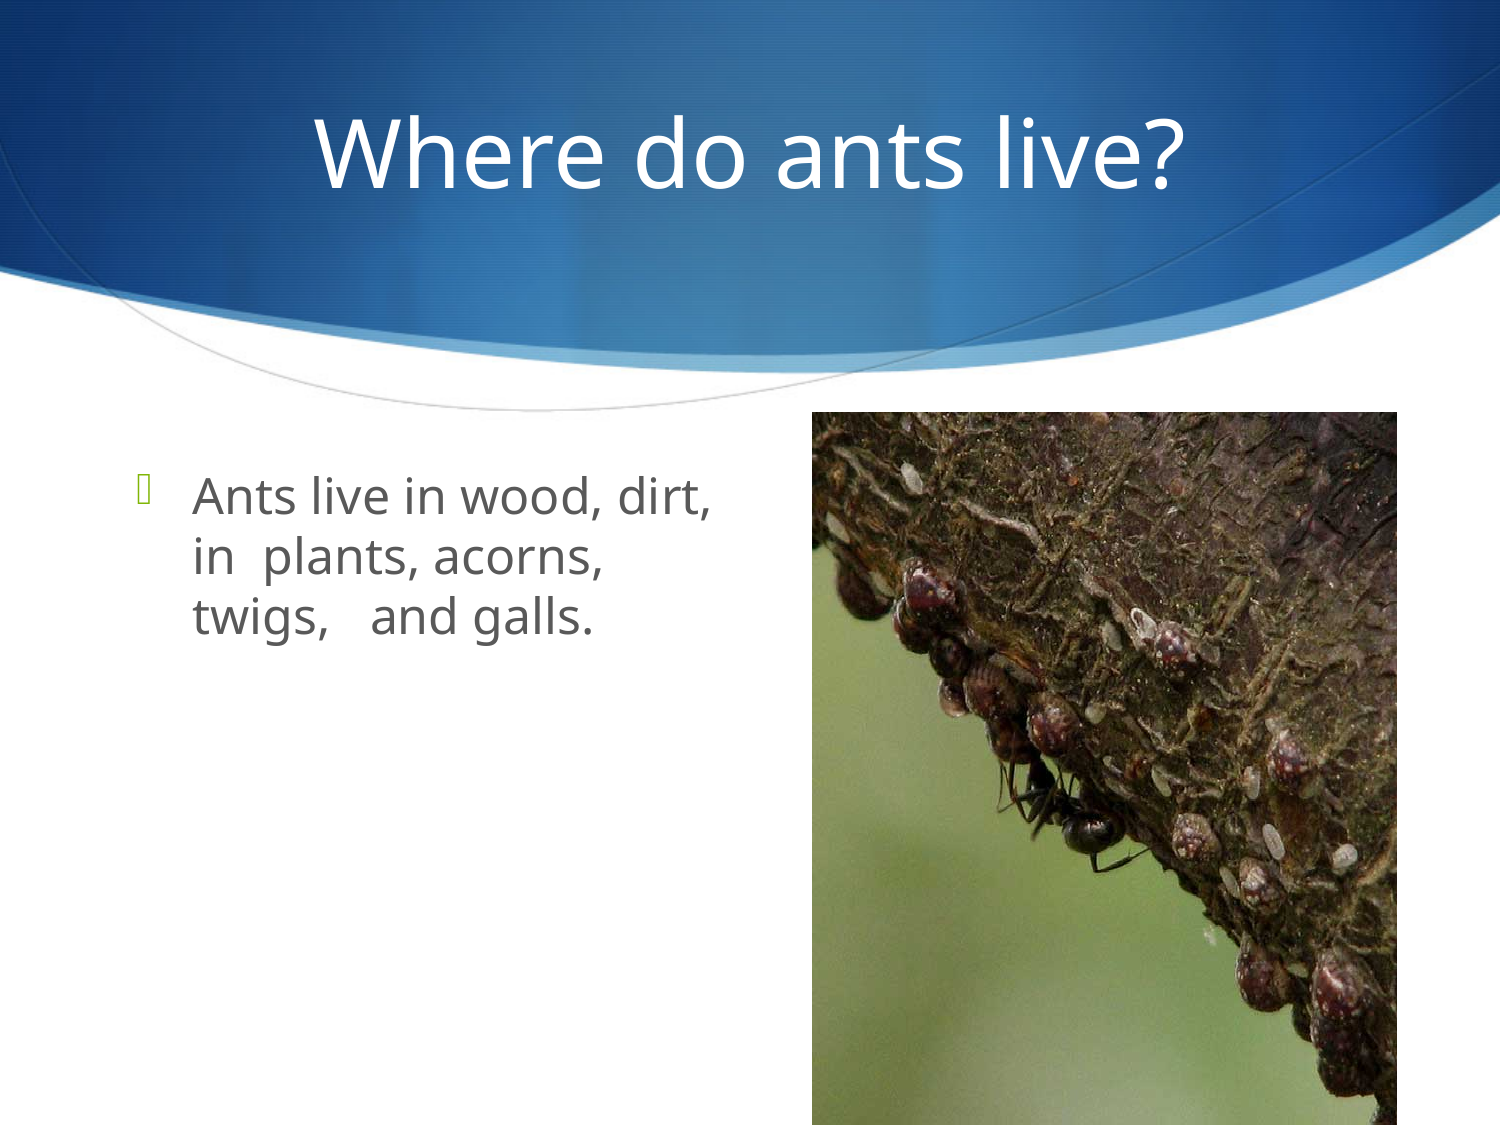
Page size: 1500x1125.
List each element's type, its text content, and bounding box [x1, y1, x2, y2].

list Ants live in wood, dirt, in plants, acorns, twigs, and galls. [121, 456, 740, 991]
picture [0, 0, 1500, 1125]
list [811, 411, 1398, 1125]
title Where do ants live? [75, 56, 1425, 245]
